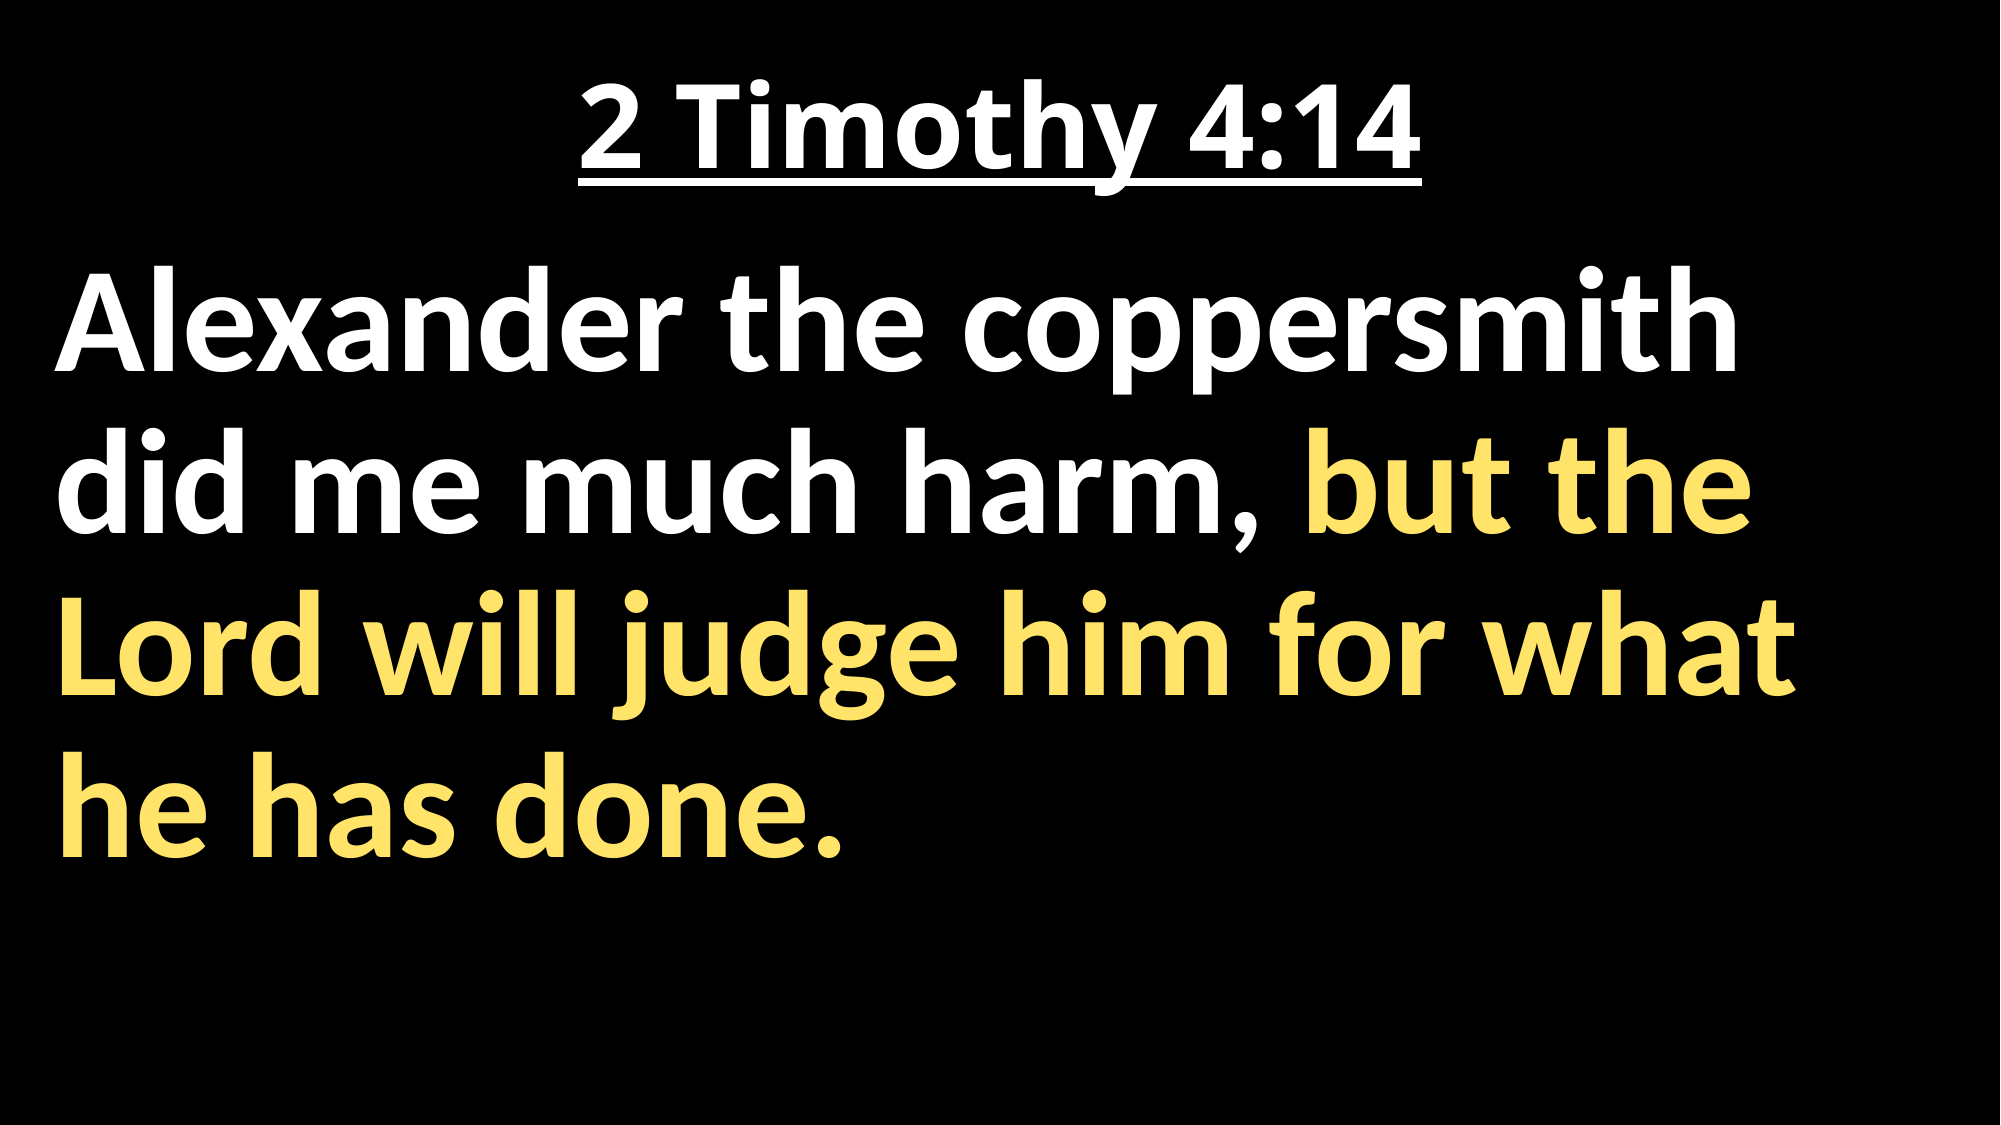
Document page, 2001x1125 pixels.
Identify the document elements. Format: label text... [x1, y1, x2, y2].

title 2 Timothy 4:14 [137, 59, 1863, 234]
list Alexander the coppersmith did me much harm, but the Lord will judge him for what he has done. [39, 234, 1976, 1014]
